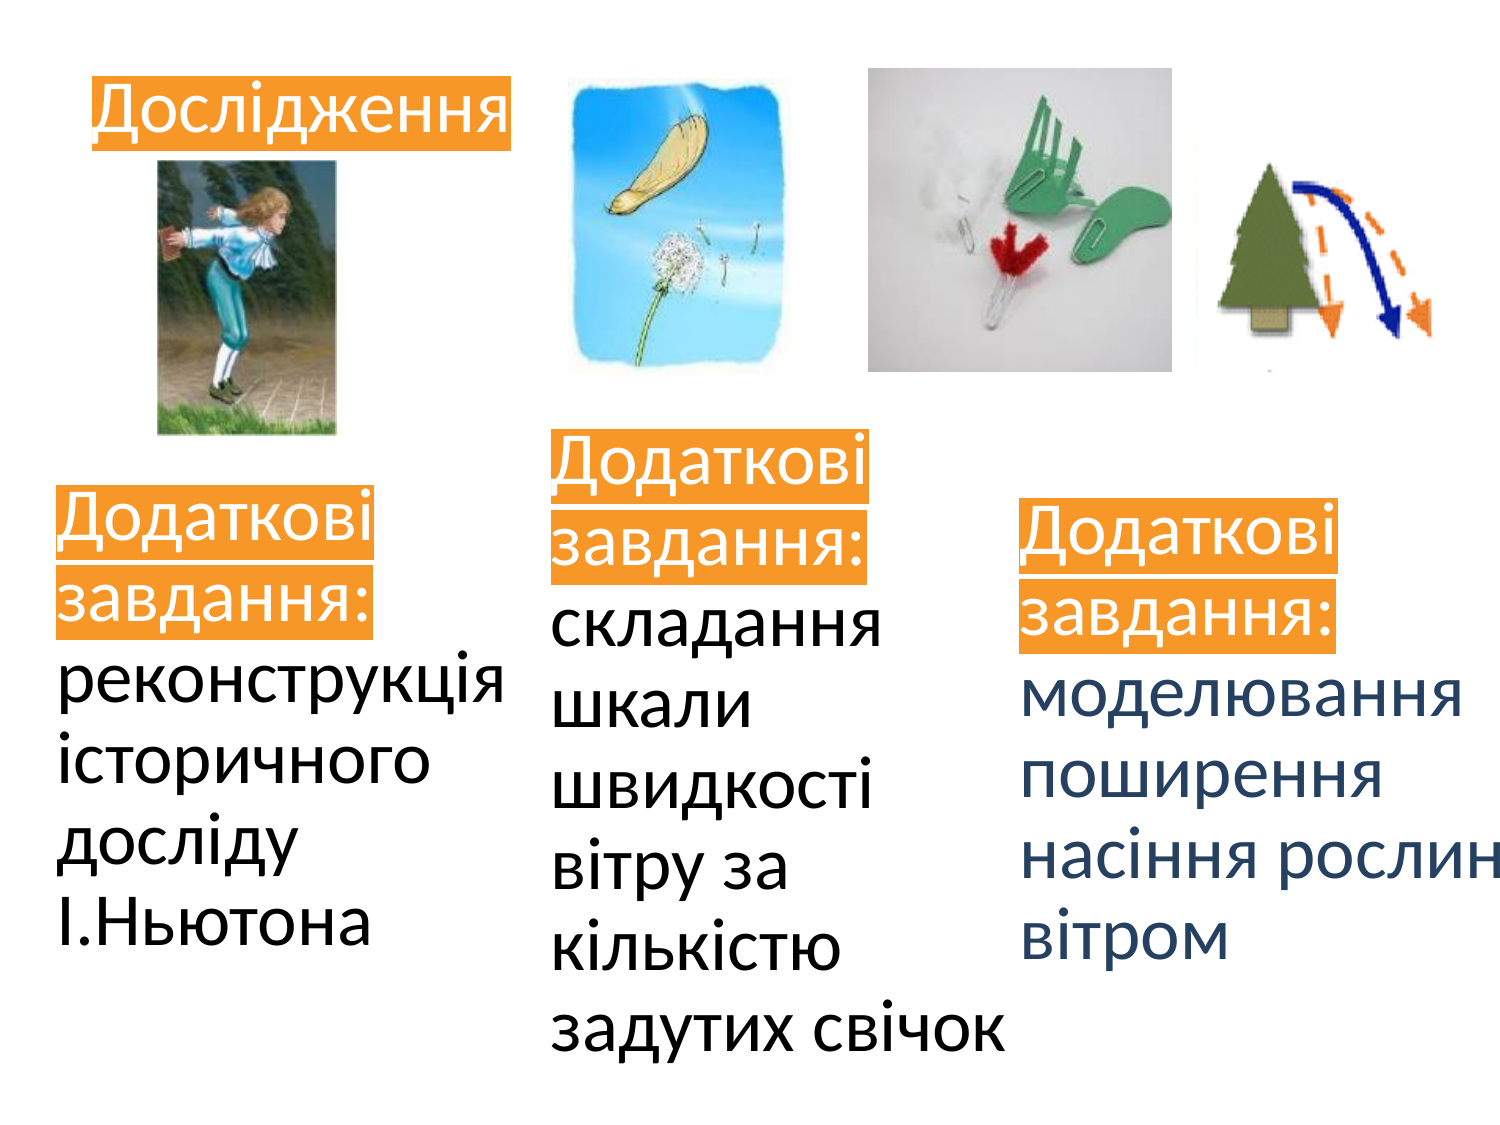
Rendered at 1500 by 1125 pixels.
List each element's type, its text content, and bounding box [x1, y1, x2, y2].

picture [867, 68, 1172, 372]
text_box Додаткові завдання: реконструкція історичного досліду І.Ньютона [41, 560, 556, 878]
title [17, 59, 1397, 278]
text_box Додаткові завдання: моделювання поширення насіння рослин вітром [1004, 574, 1500, 892]
picture [1196, 125, 1464, 402]
picture [568, 77, 791, 375]
text_box Додаткові завдання: складання шкали швидкості вітру за кількістю задутих свічок [535, 585, 1053, 903]
picture [157, 160, 337, 437]
